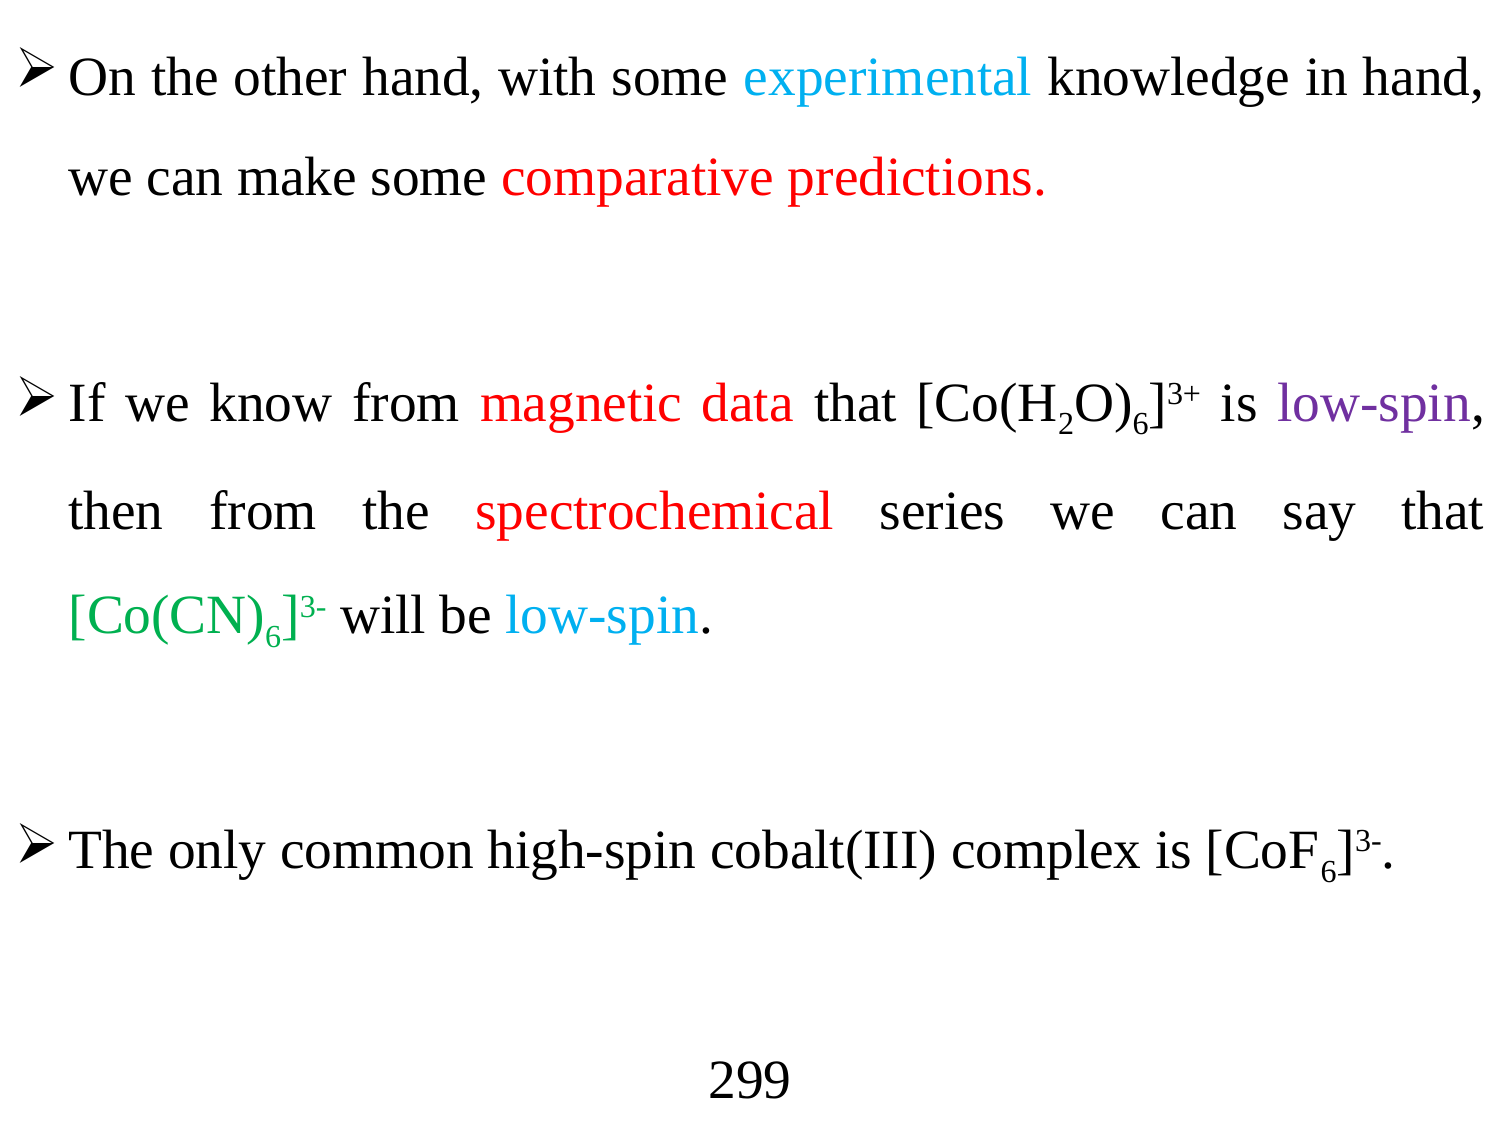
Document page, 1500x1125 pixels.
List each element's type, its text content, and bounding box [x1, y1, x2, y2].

list On the other hand, with some experimental knowledge in hand, we can make some comparative predictions. If we know from magnetic data that [Co(H2O)6]3+ is low-spin, then from the spectrochemical series we can say that [Co(CN)6]3- will be low-spin. The only common high-spin cobalt(III) complex is [CoF6]3-. 299 [0, 0, 1500, 1125]
